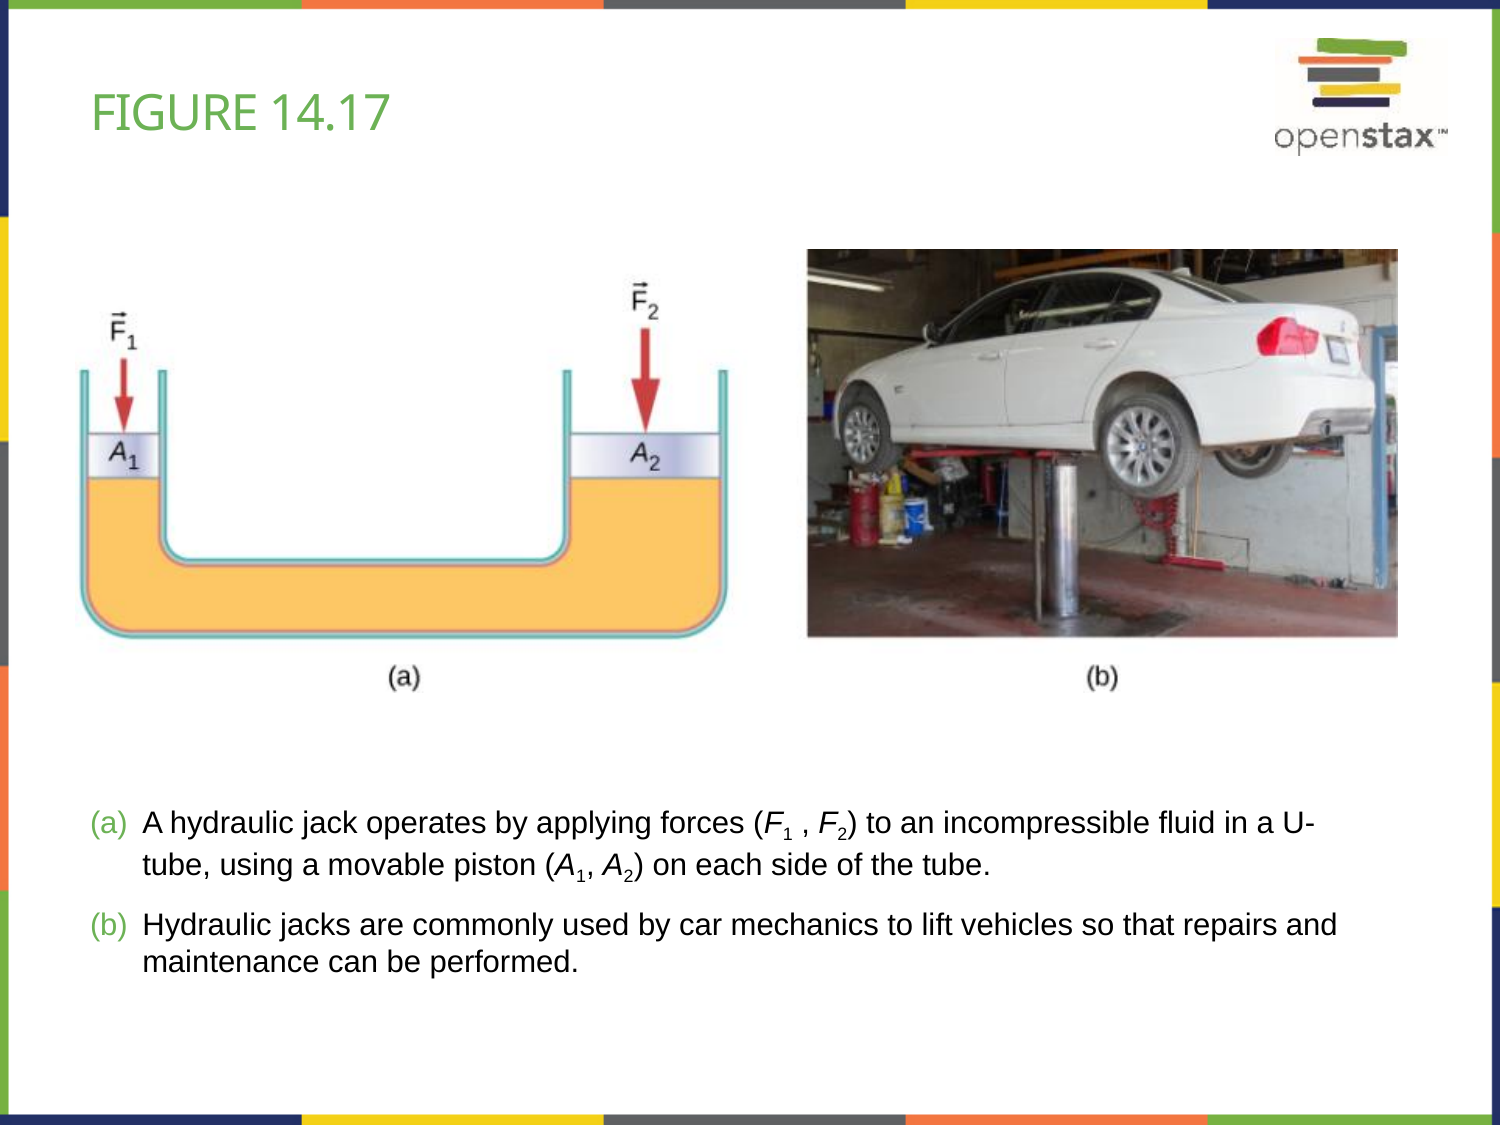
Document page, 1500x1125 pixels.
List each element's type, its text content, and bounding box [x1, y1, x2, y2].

list A hydraulic jack operates by applying forces (F1 , F2) to an incompressible fluid in a U-tube, using a movable piston (A1, A2) on each side of the tube. Hydraulic jacks are commonly used by car mechanics to lift vehicles so that repairs and maintenance can be performed. [75, 794, 1398, 986]
picture [0, 0, 1500, 1125]
title Figure 14.17 [75, 39, 1274, 148]
